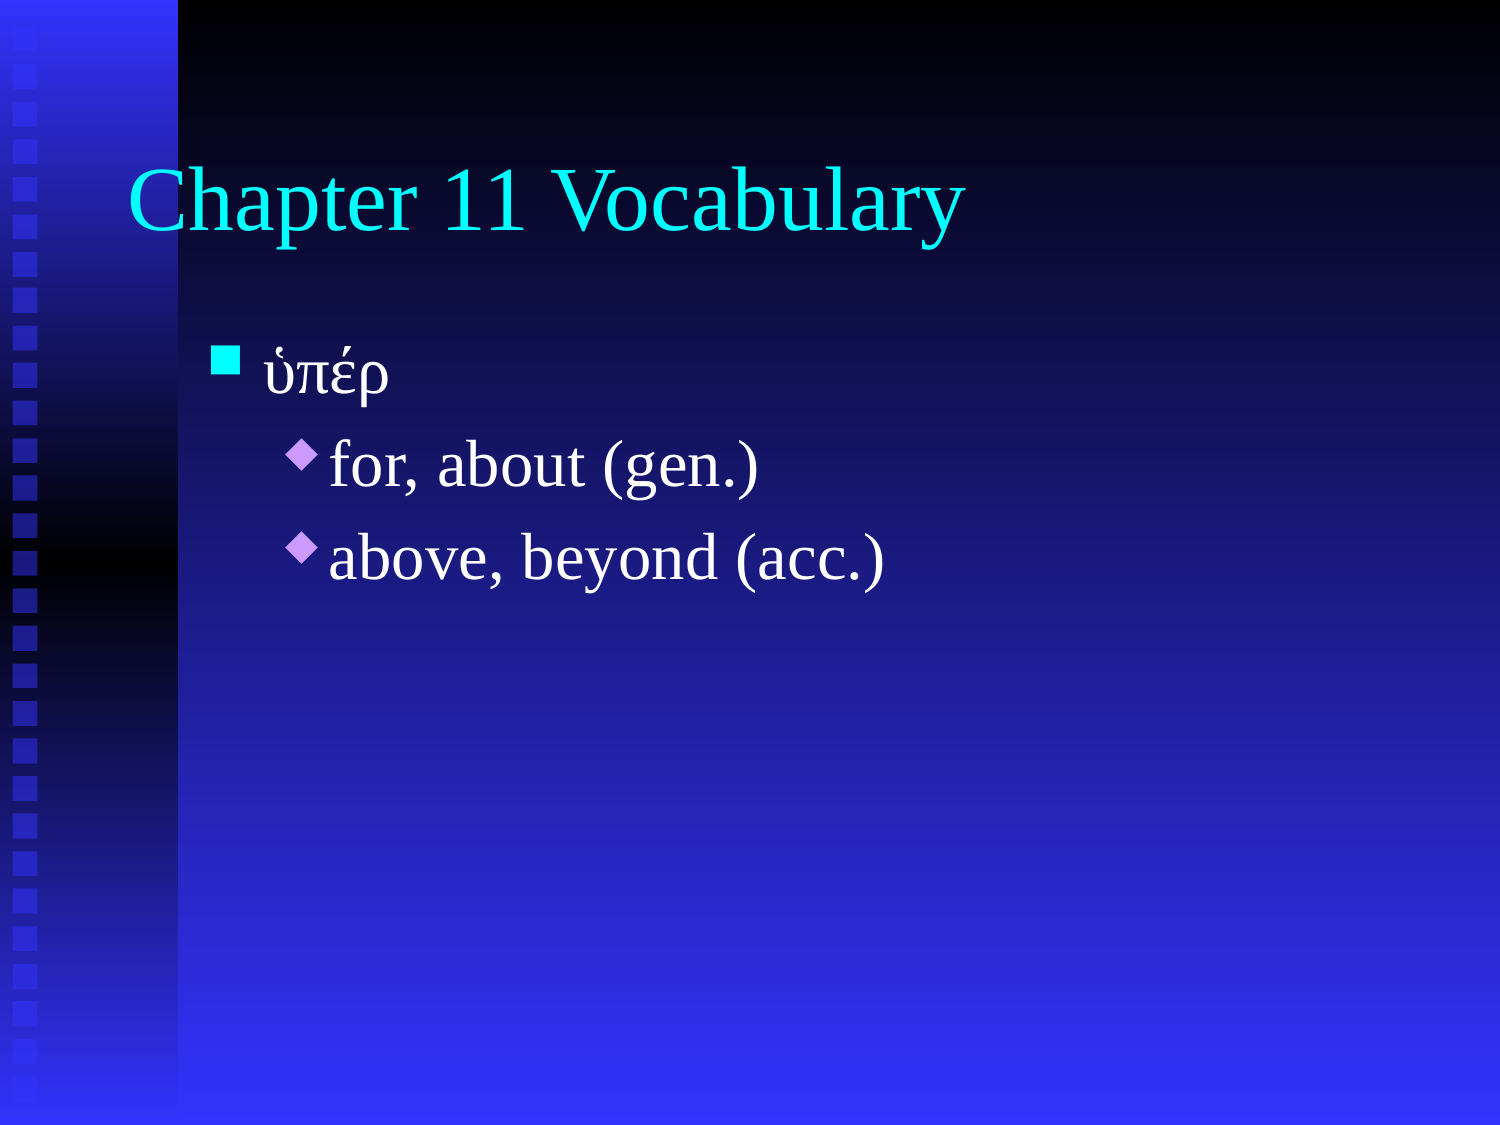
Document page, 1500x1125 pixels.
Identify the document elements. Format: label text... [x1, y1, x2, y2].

list ὑπέρ for, about (gen.) above, beyond (acc.) [191, 319, 1467, 995]
title Chapter 11 Vocabulary [112, 131, 1388, 257]
